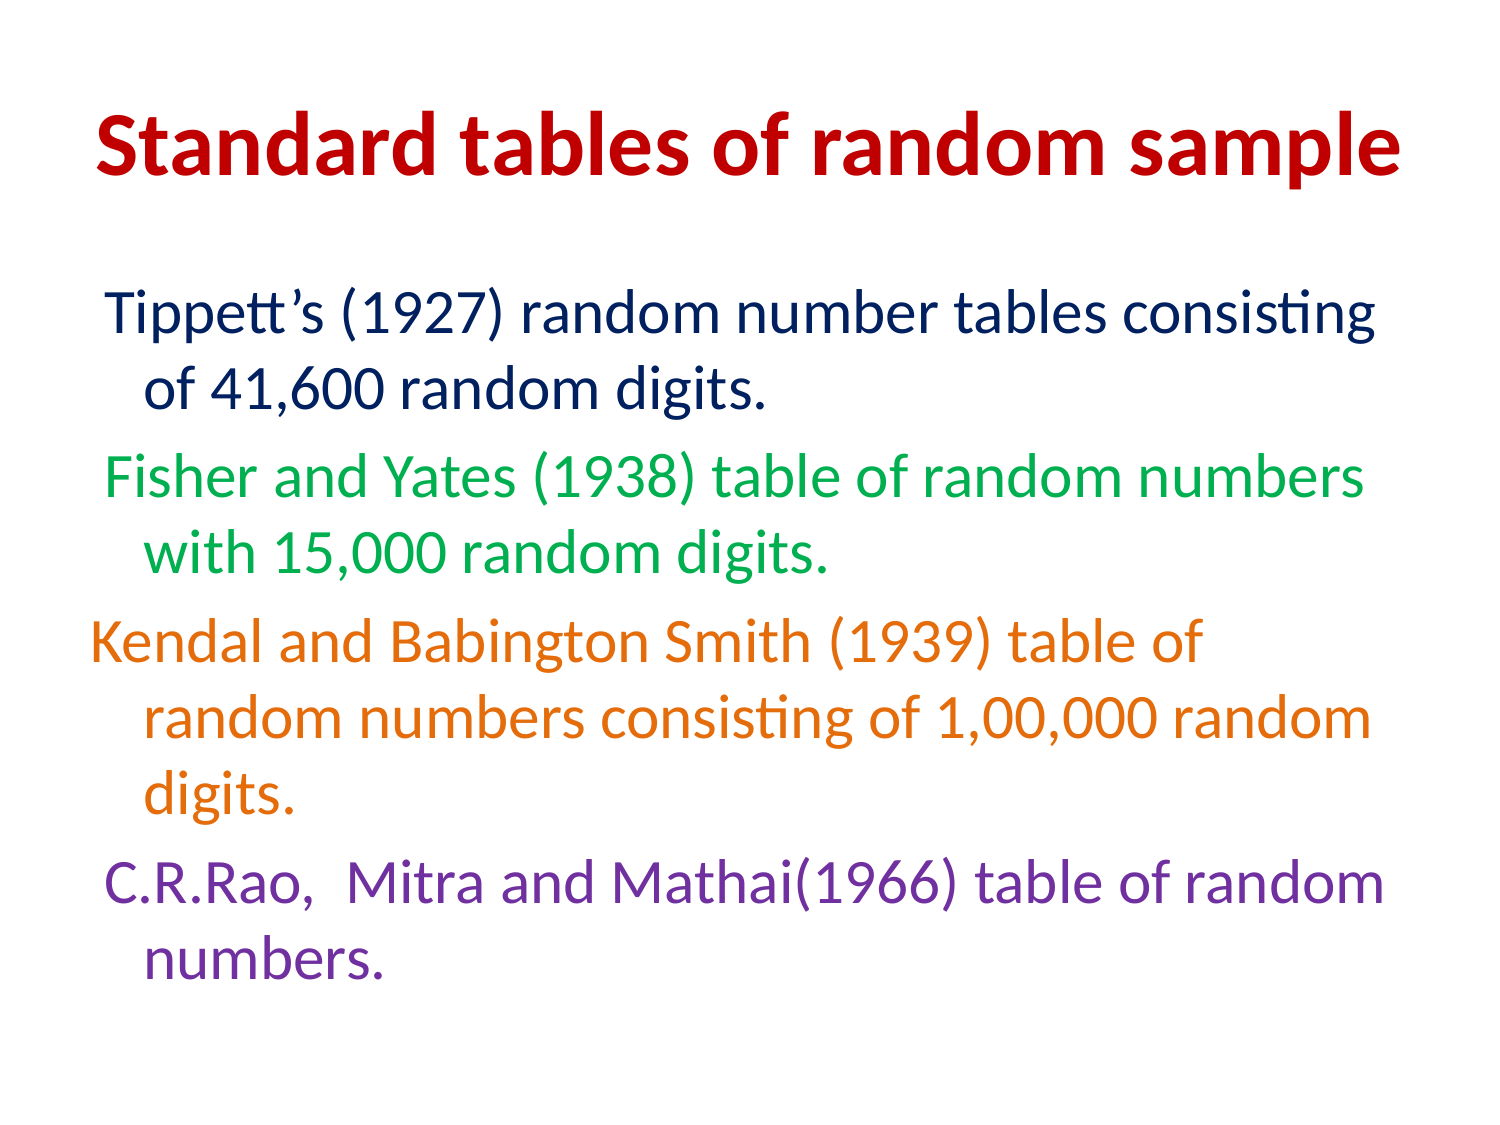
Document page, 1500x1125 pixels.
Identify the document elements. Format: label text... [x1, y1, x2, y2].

list Tippett’s (1927) random number tables consisting of 41,600 random digits. Fisher and Yates (1938) table of random numbers with 15,000 random digits. Kendal and Babington Smith (1939) table of random numbers consisting of 1,00,000 random digits. C.R.Rao, Mitra and Mathai(1966) table of random numbers. [75, 262, 1425, 1005]
title Standard tables of random sample [75, 45, 1425, 233]
